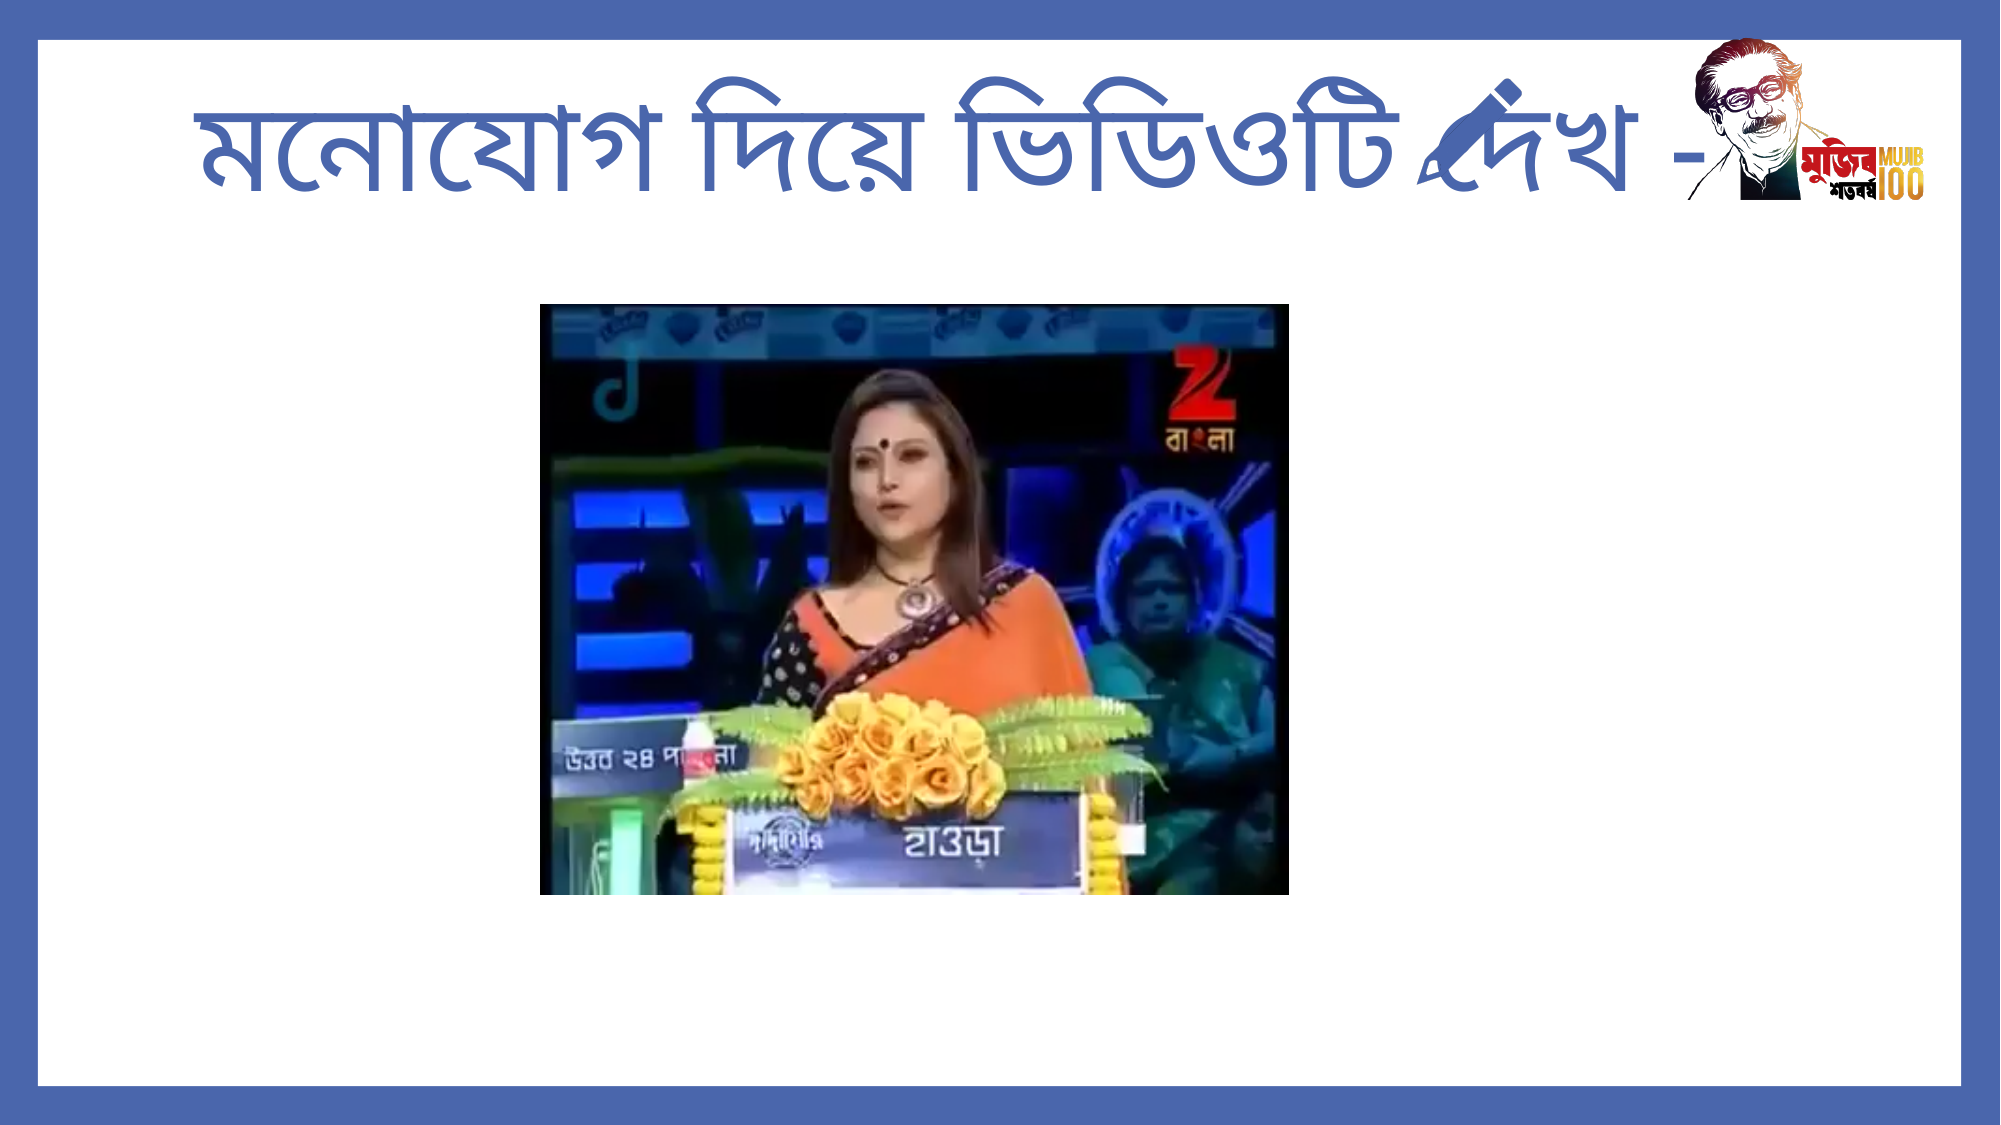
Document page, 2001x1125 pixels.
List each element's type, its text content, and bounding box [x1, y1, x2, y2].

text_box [539, 303, 1290, 896]
picture [1663, 19, 1947, 218]
picture [1405, 67, 1533, 195]
title মনোযোগ দিয়ে ভিডিওটি দেখ - [179, 40, 1800, 263]
